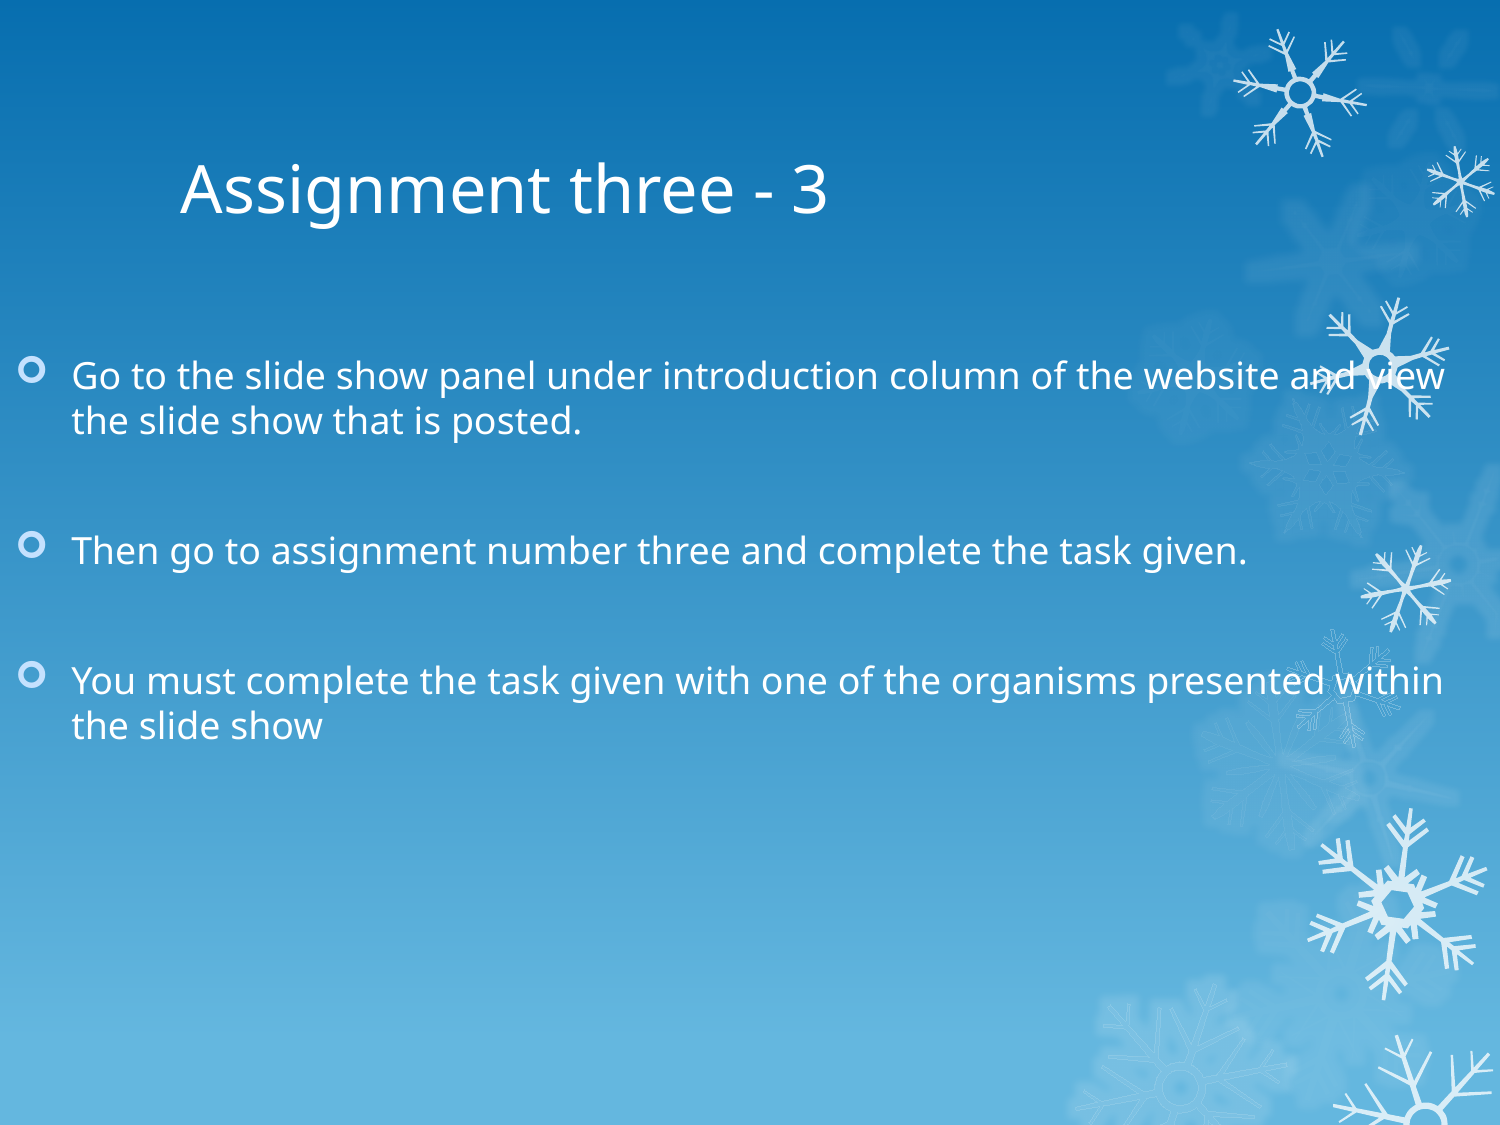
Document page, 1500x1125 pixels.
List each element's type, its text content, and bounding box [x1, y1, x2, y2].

title Assignment three - 3 [165, 110, 1335, 263]
list Go to the slide show panel under introduction column of the website and view the slide show that is posted. Then go to assignment number three and complete the task given. You must complete the task given with one of the organisms presented within the slide show [0, 296, 1463, 1063]
